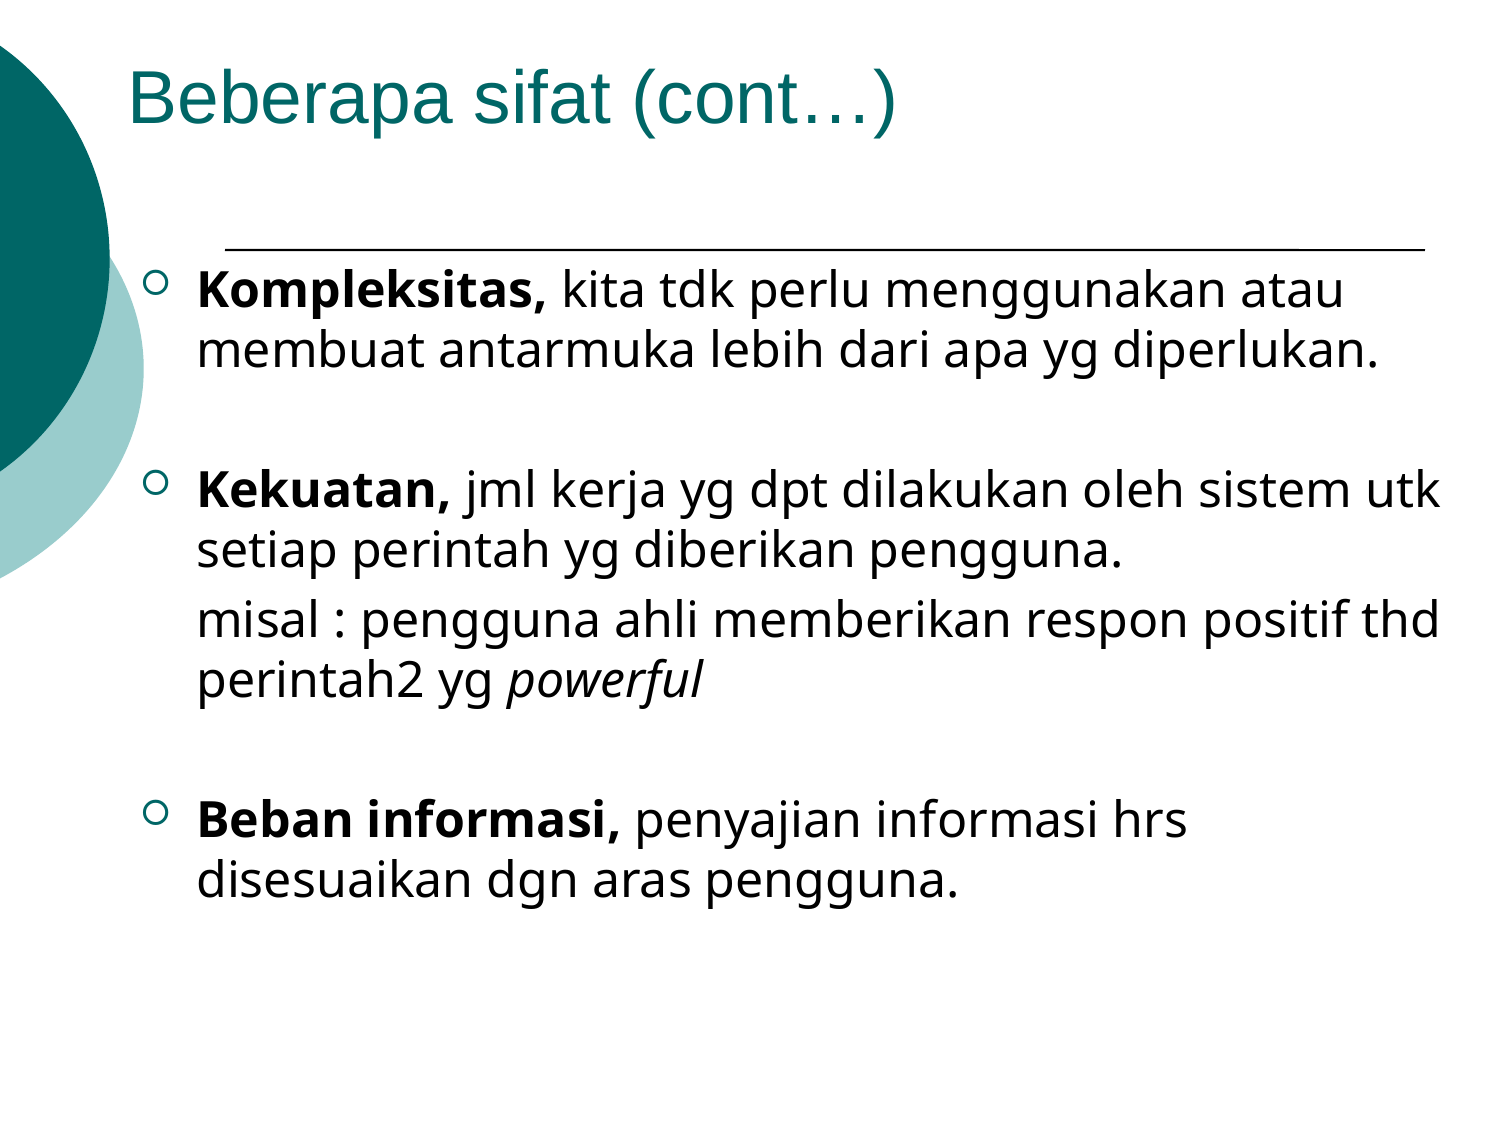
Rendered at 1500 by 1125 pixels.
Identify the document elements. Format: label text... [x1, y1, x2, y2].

list Kompleksitas, kita tdk perlu menggunakan atau membuat antarmuka lebih dari apa yg diperlukan. Kekuatan, jml kerja yg dpt dilakukan oleh sistem utk setiap perintah yg diberikan pengguna. misal : pengguna ahli memberikan respon positif thd perintah2 yg powerful Beban informasi, penyajian informasi hrs disesuaikan dgn aras pengguna. [125, 249, 1475, 1075]
title Beberapa sifat (cont…) [112, 0, 1388, 188]
